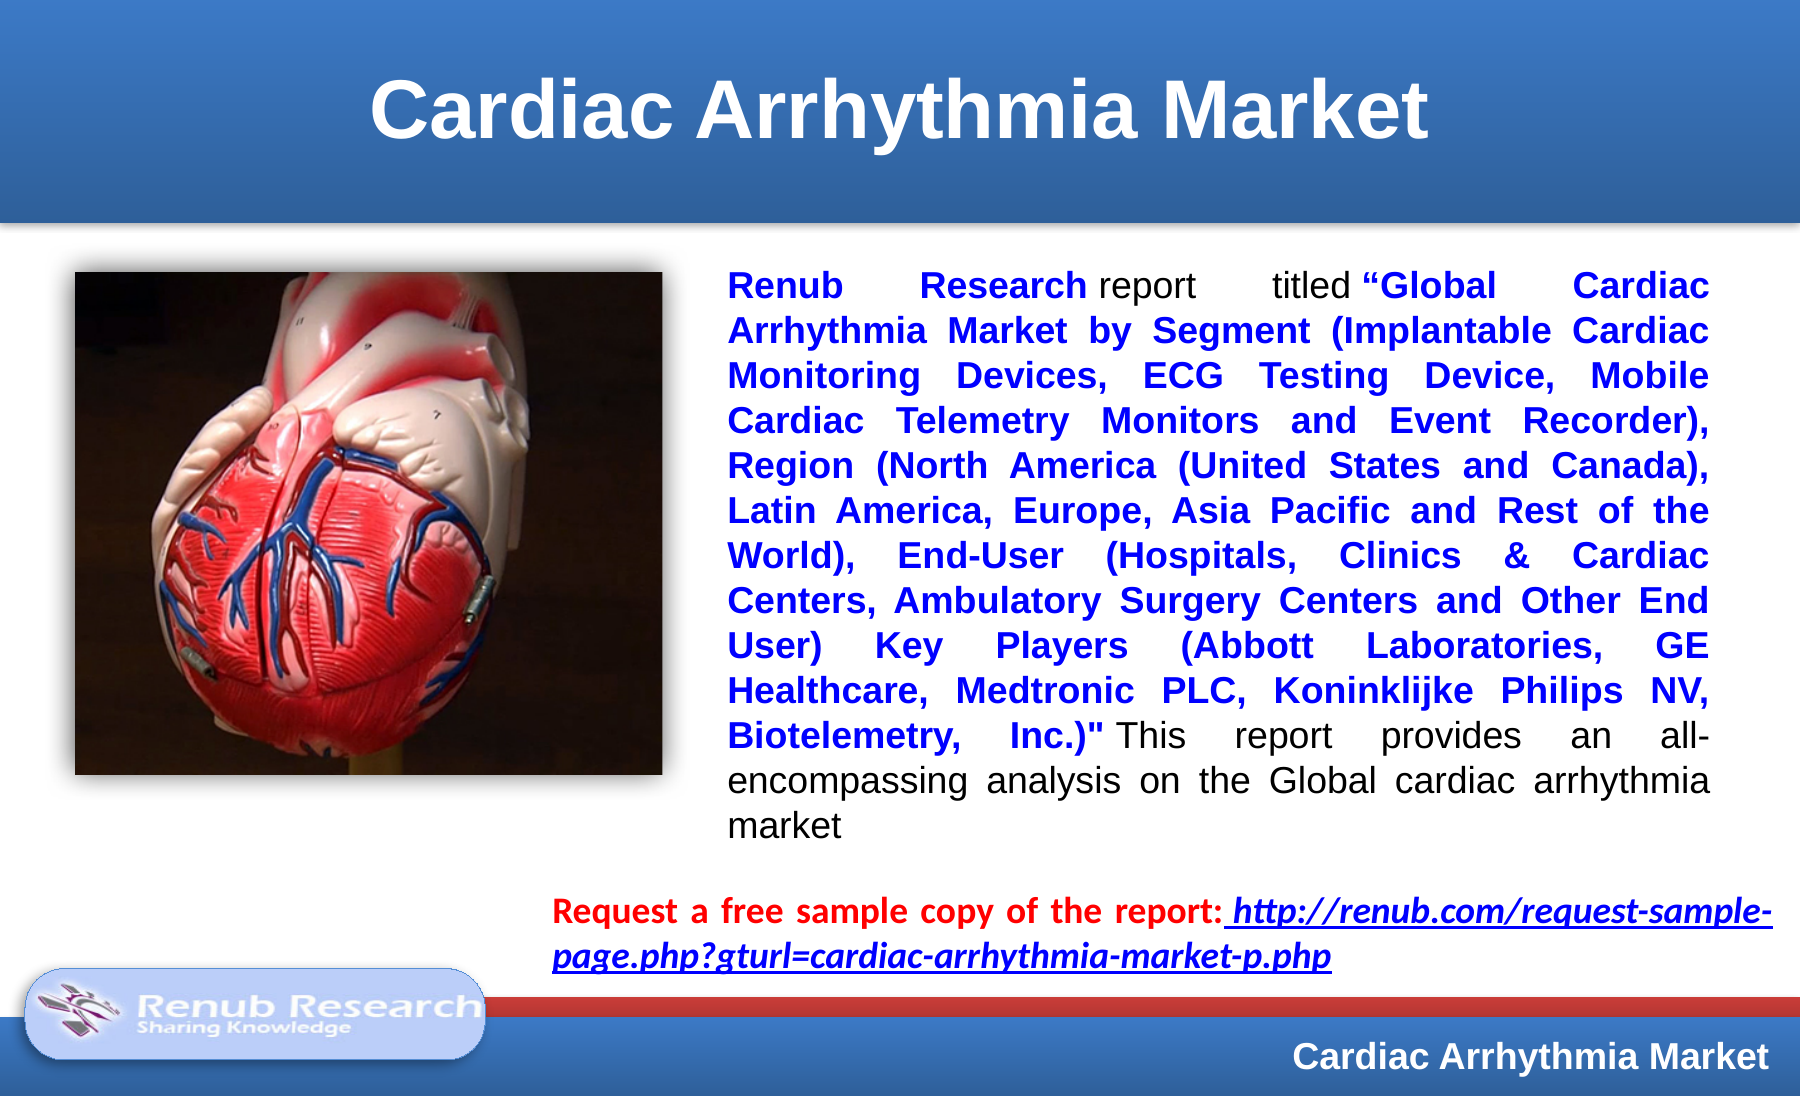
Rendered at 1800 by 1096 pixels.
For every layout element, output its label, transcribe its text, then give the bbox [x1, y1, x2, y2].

picture [25, 968, 486, 1059]
text_box Renub Research report titled “Global Cardiac Arrhythmia Market by Segment (Implantable Cardiac Monitoring Devices, ECG Testing Device, Mobile Cardiac Telemetry Monitors and Event Recorder), Region (North America (United States and Canada), Latin America, Europe, Asia Pacific and Rest of the World), End-User (Hospitals, Clinics & Cardiac Centers, Ambulatory Surgery Centers and Other End User) Key Players (Abbott Laboratories, GE Healthcare, Medtronic PLC, Koninklijke Philips NV, Biotelemetry, Inc.)" This report provides an all-encompassing analysis on the Global cardiac arrhythmia market [712, 254, 1725, 854]
text_box Request a free sample copy of the report: http://renub.com/request-sample-page.php?gturl=cardiac-arrhythmia-market-p.php [537, 878, 1788, 984]
text_box Cardiac Arrhythmia Market [1277, 1024, 1785, 1085]
picture [74, 272, 663, 775]
text_box Cardiac Arrhythmia Market [354, 47, 1446, 163]
